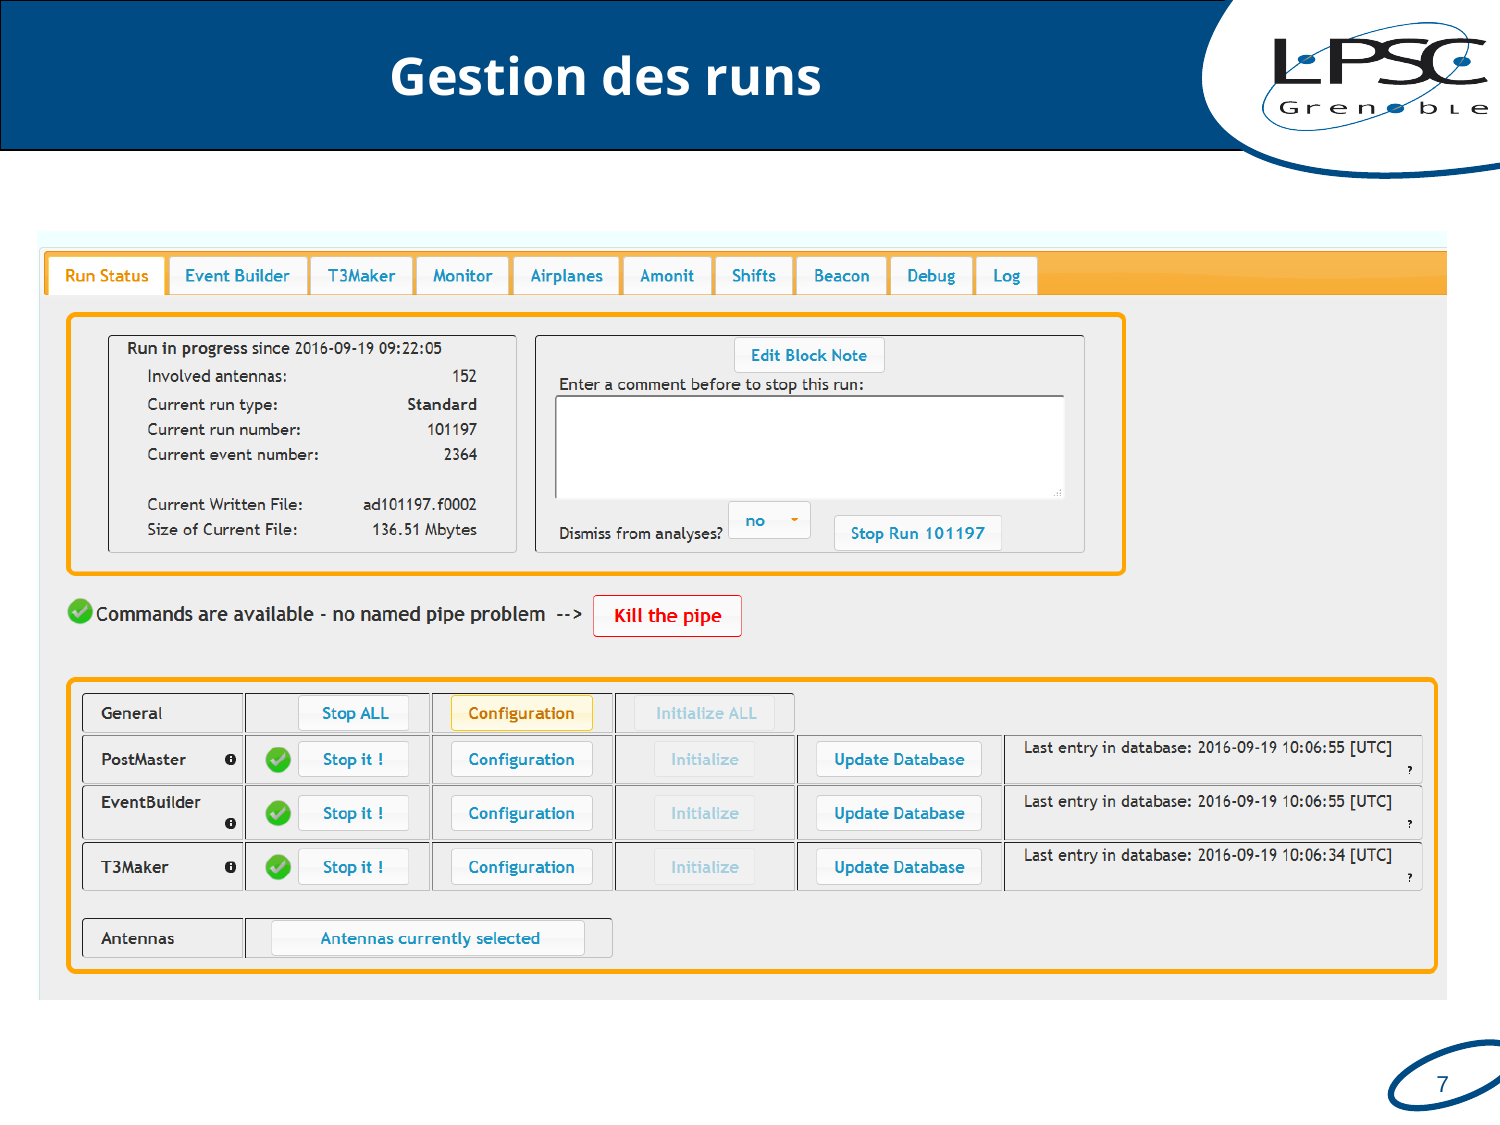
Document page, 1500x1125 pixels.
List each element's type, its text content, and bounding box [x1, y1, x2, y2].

picture [1262, 22, 1488, 131]
slide_number 7 [1374, 1062, 1463, 1103]
title Gestion des runs [0, 0, 1213, 150]
picture [36, 231, 1448, 1000]
